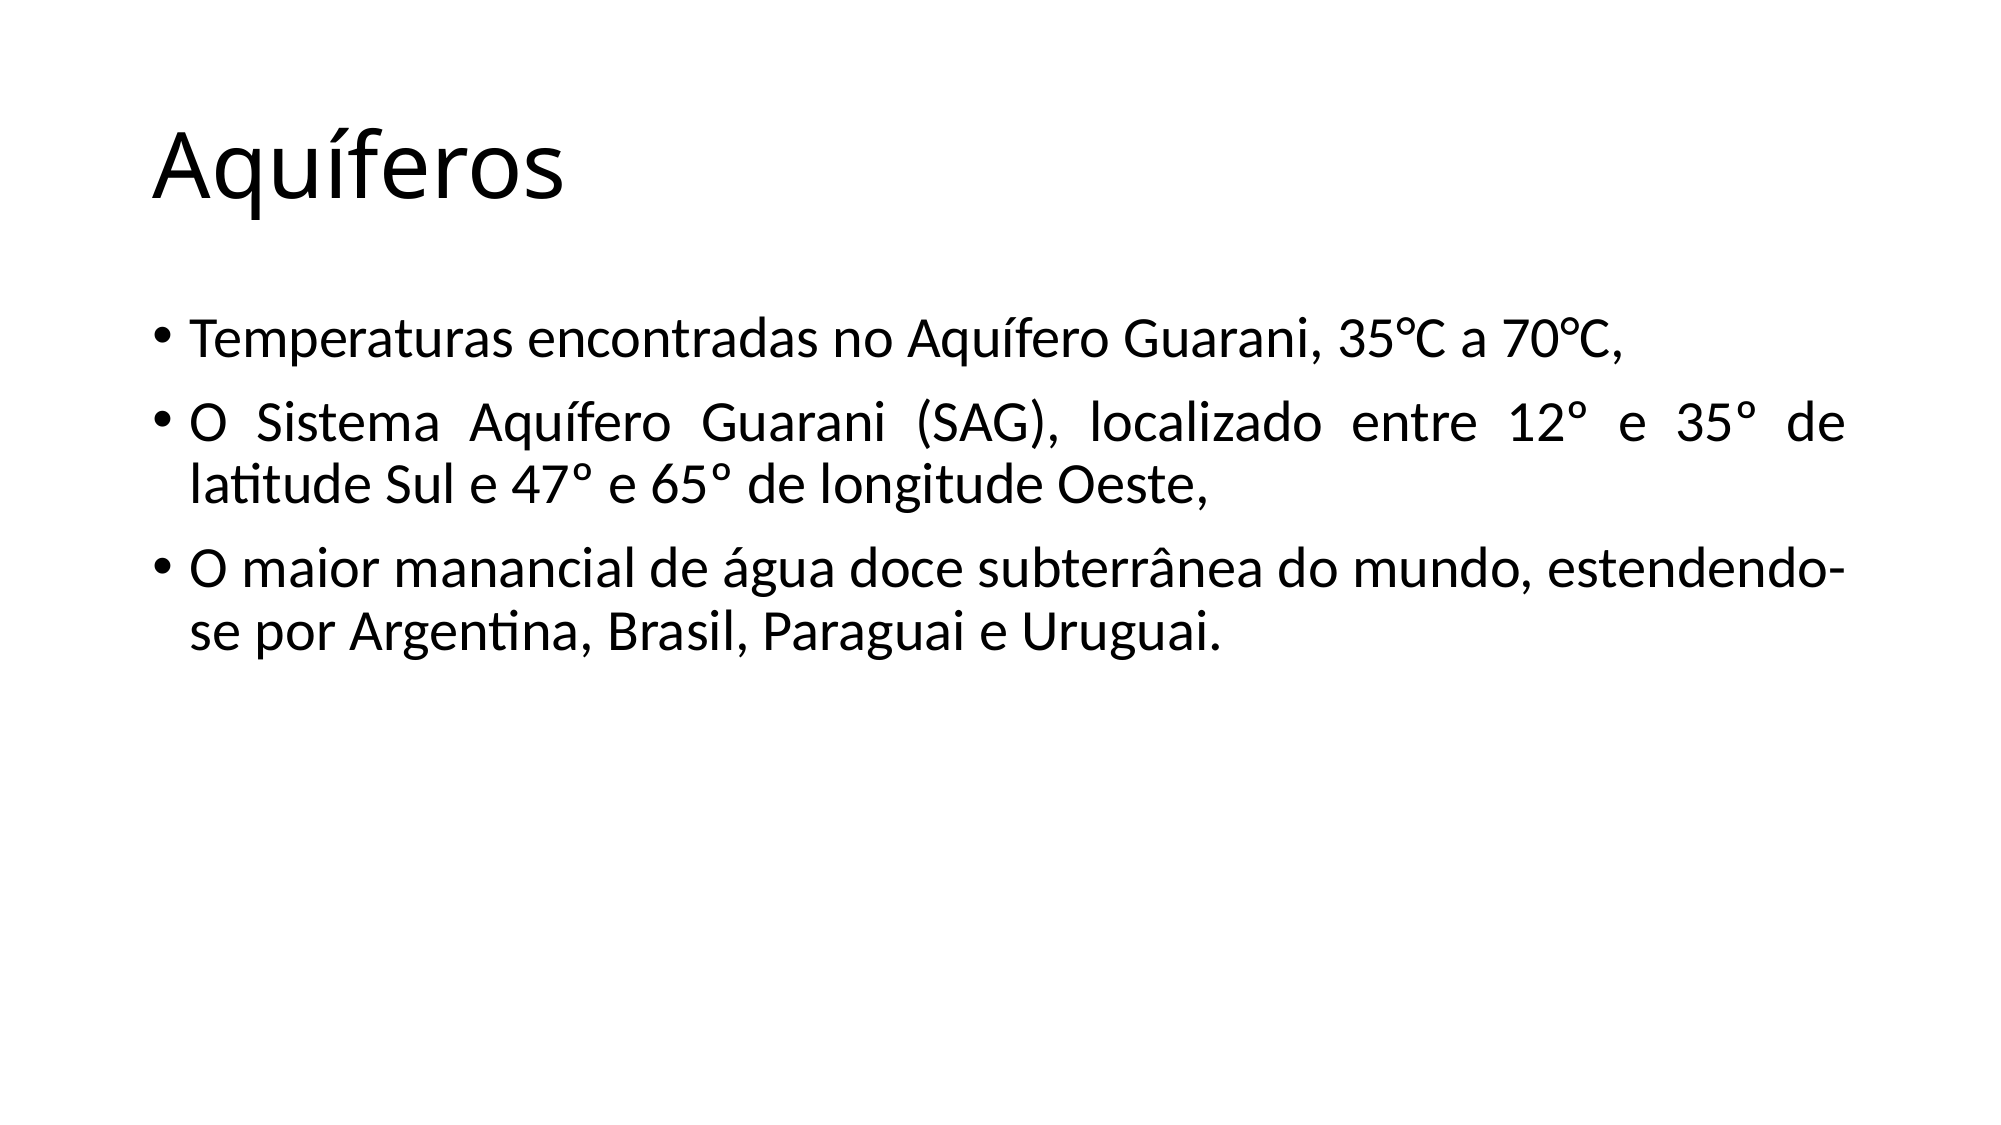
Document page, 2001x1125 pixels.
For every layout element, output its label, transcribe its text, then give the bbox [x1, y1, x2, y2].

title Aquíferos [137, 59, 1863, 278]
list Temperaturas encontradas no Aquífero Guarani, 35°C a 70°C, O Sistema Aquífero Guarani (SAG), localizado entre 12º e 35º de latitude Sul e 47º e 65º de longitude Oeste, O maior manancial de água doce subterrânea do mundo, estendendo-se por Argentina, Brasil, Paraguai e Uruguai. [137, 299, 1863, 1014]
